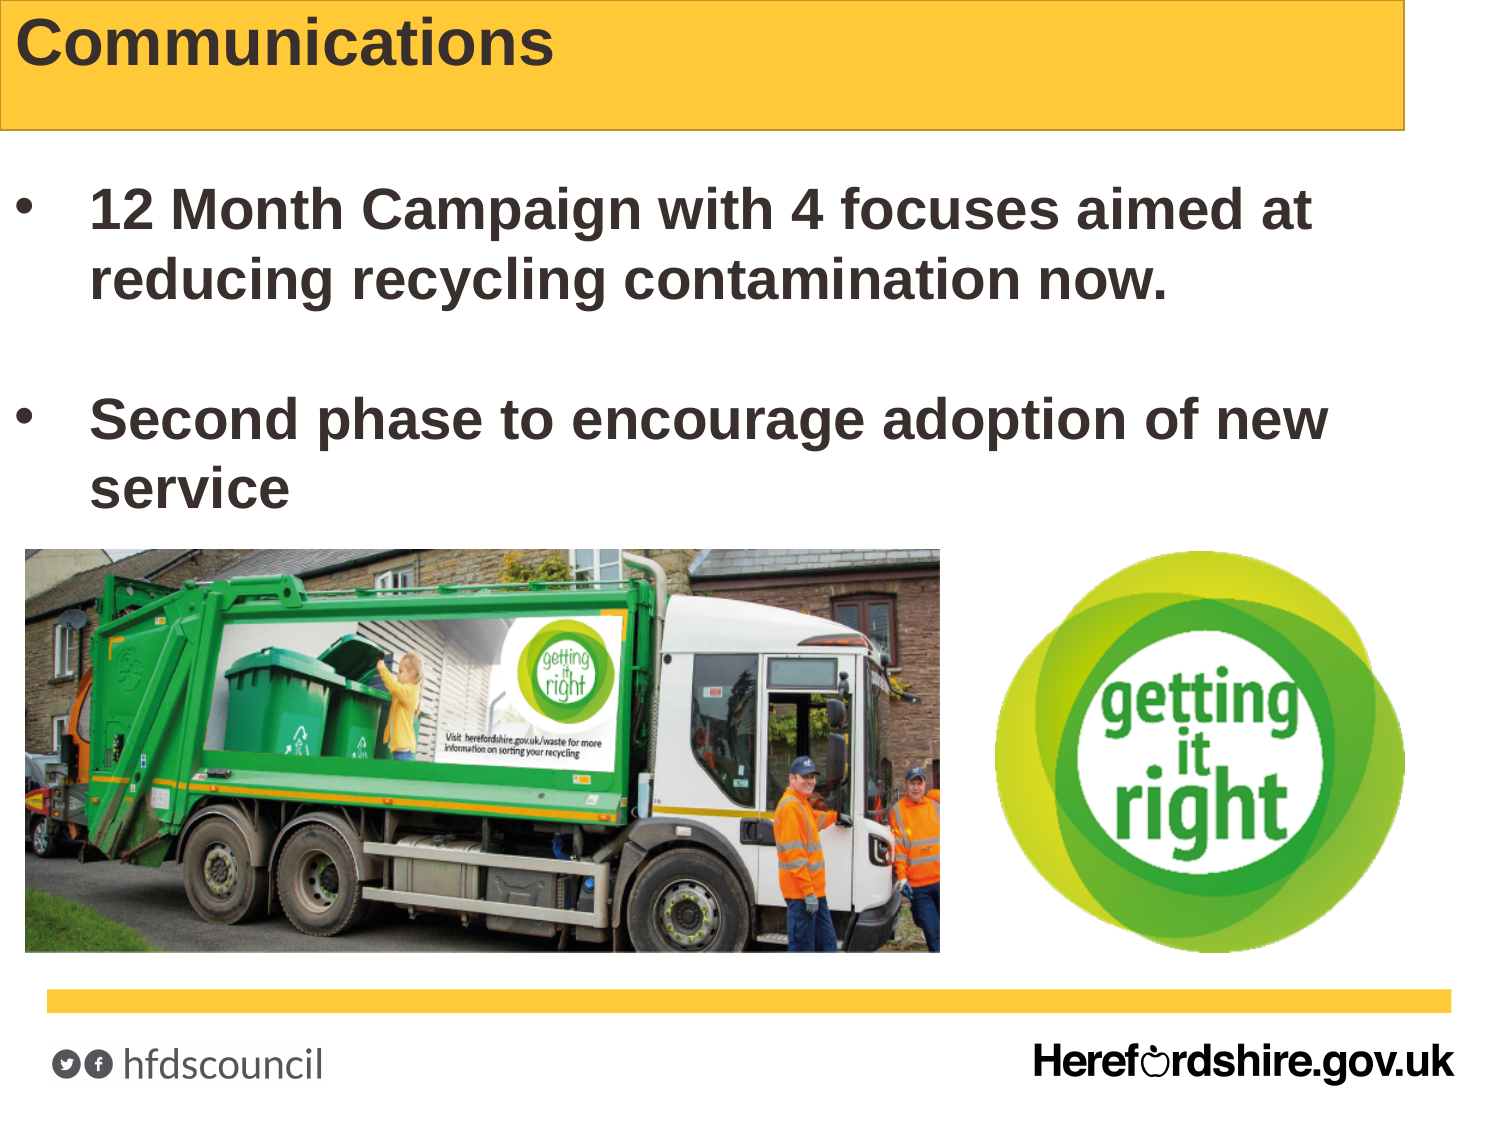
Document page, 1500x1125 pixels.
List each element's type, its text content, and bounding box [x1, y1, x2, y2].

picture [47, 1044, 327, 1084]
picture [995, 551, 1405, 953]
picture [25, 549, 940, 953]
picture [1021, 1030, 1467, 1093]
title Communications [0, 0, 1405, 93]
text_box 12 Month Campaign with 4 focuses aimed at reducing recycling contamination now. Second phase to encourage adoption of new service [0, 93, 1478, 801]
